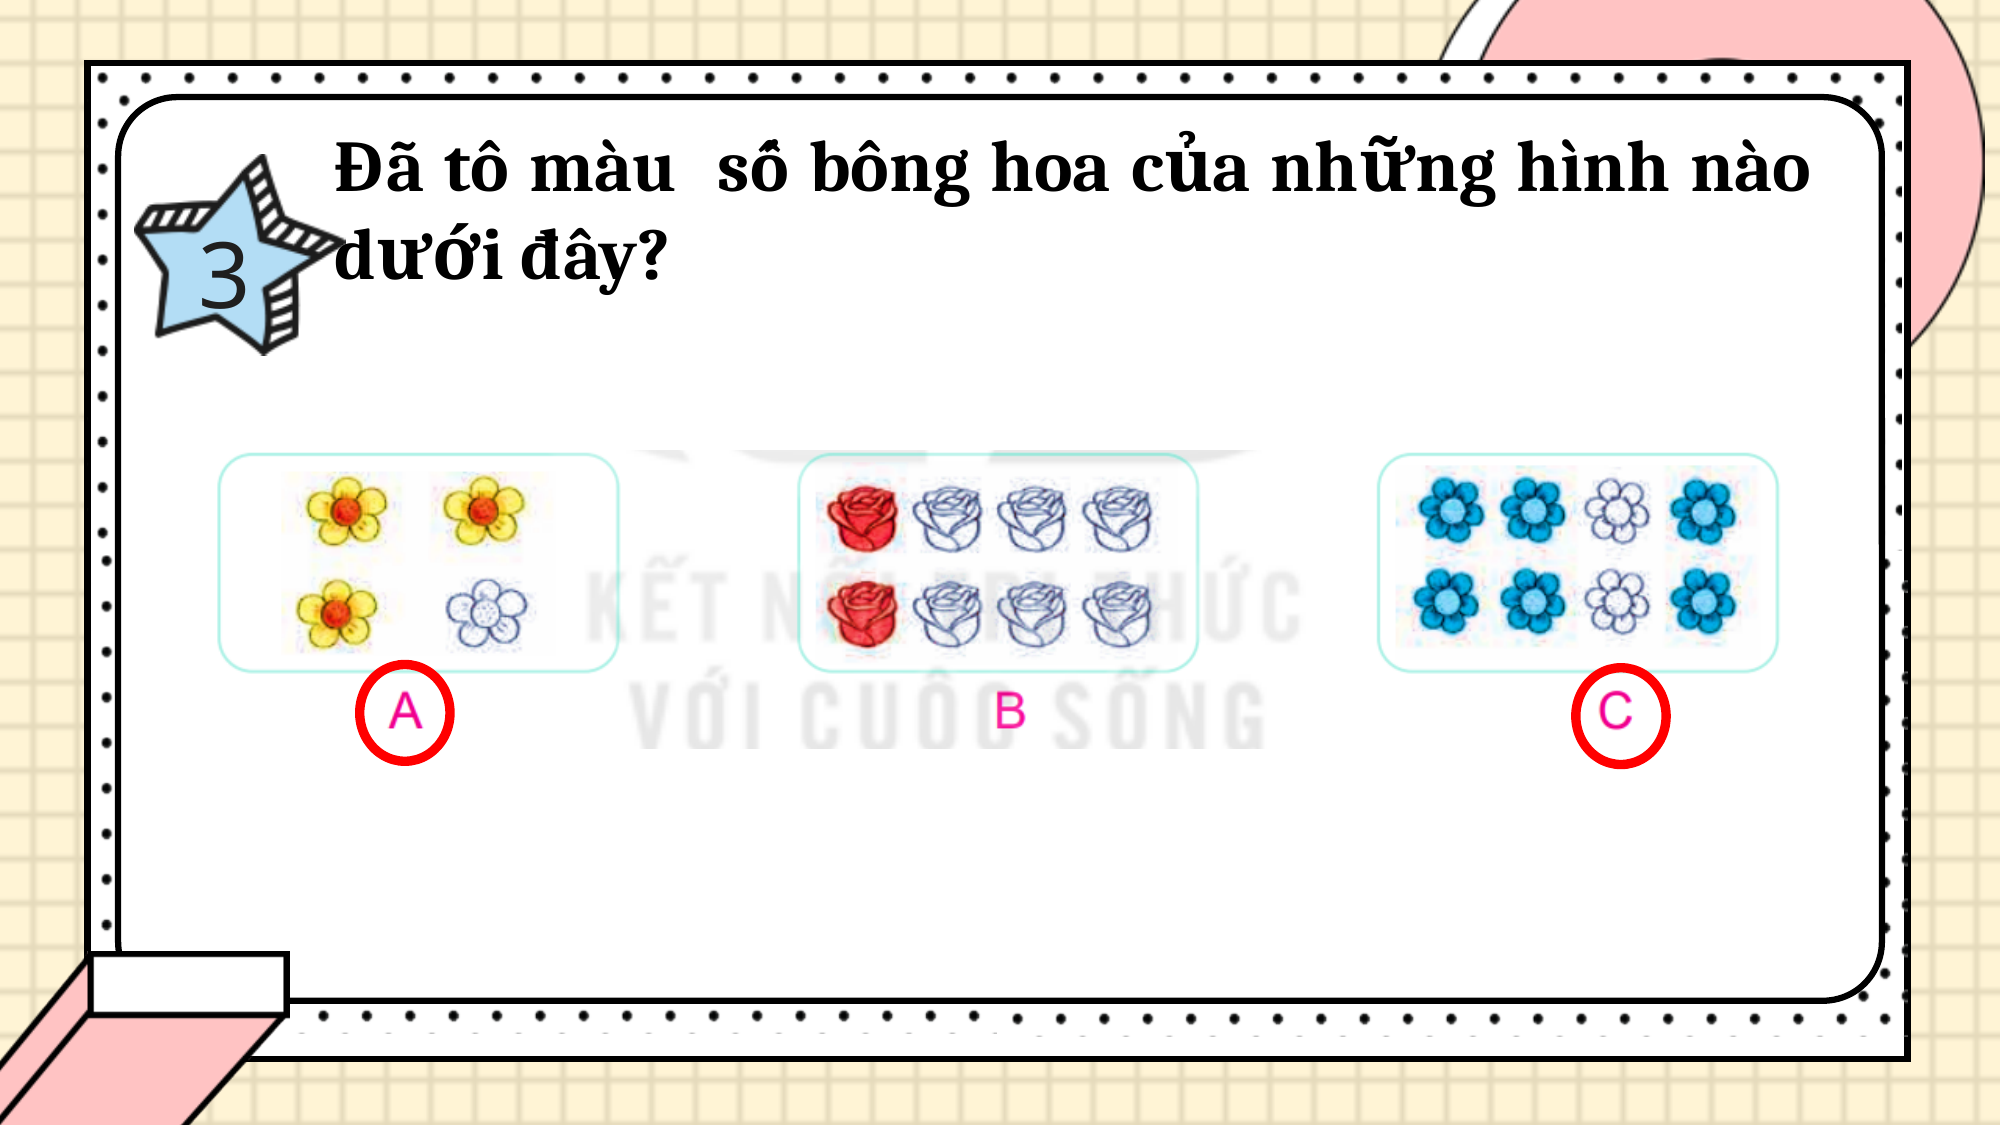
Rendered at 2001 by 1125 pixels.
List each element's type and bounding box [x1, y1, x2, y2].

text_box [373, 749, 437, 763]
picture [0, 0, 2000, 1125]
text_box [1586, 749, 1656, 766]
text_box [134, 154, 346, 356]
